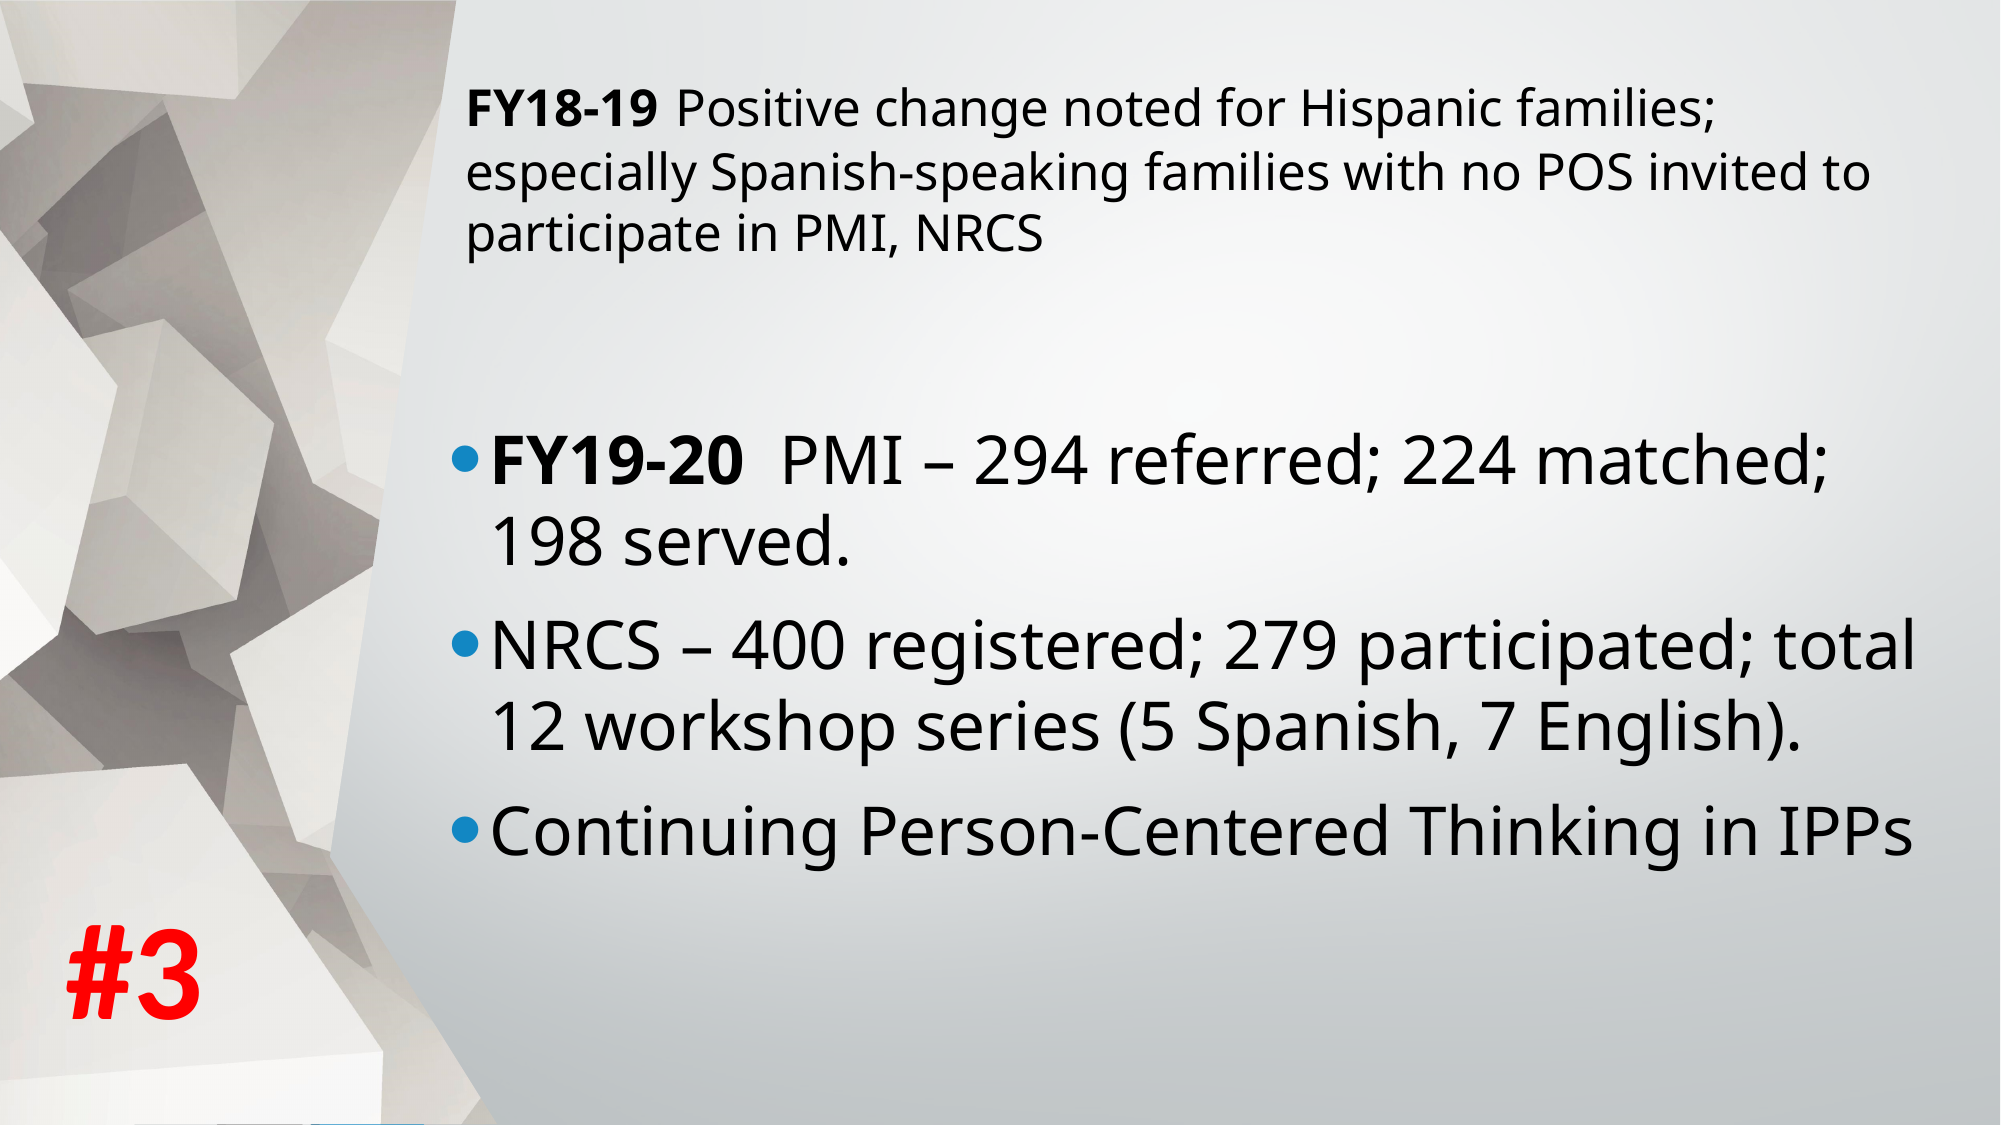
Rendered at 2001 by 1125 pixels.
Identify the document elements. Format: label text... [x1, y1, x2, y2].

title FY18-19 Positive change noted for Hispanic families; especially Spanish-speaking families with no POS invited to participate in PMI, NRCS [498, 52, 1952, 270]
list FY19-20 PMI – 294 referred; 224 matched; 198 served. NRCS – 400 registered; 279 participated; total 12 workshop series (5 Spanish, 7 English). Continuing Person-Centered Thinking in IPPs [498, 336, 1936, 950]
picture [0, 0, 498, 1125]
